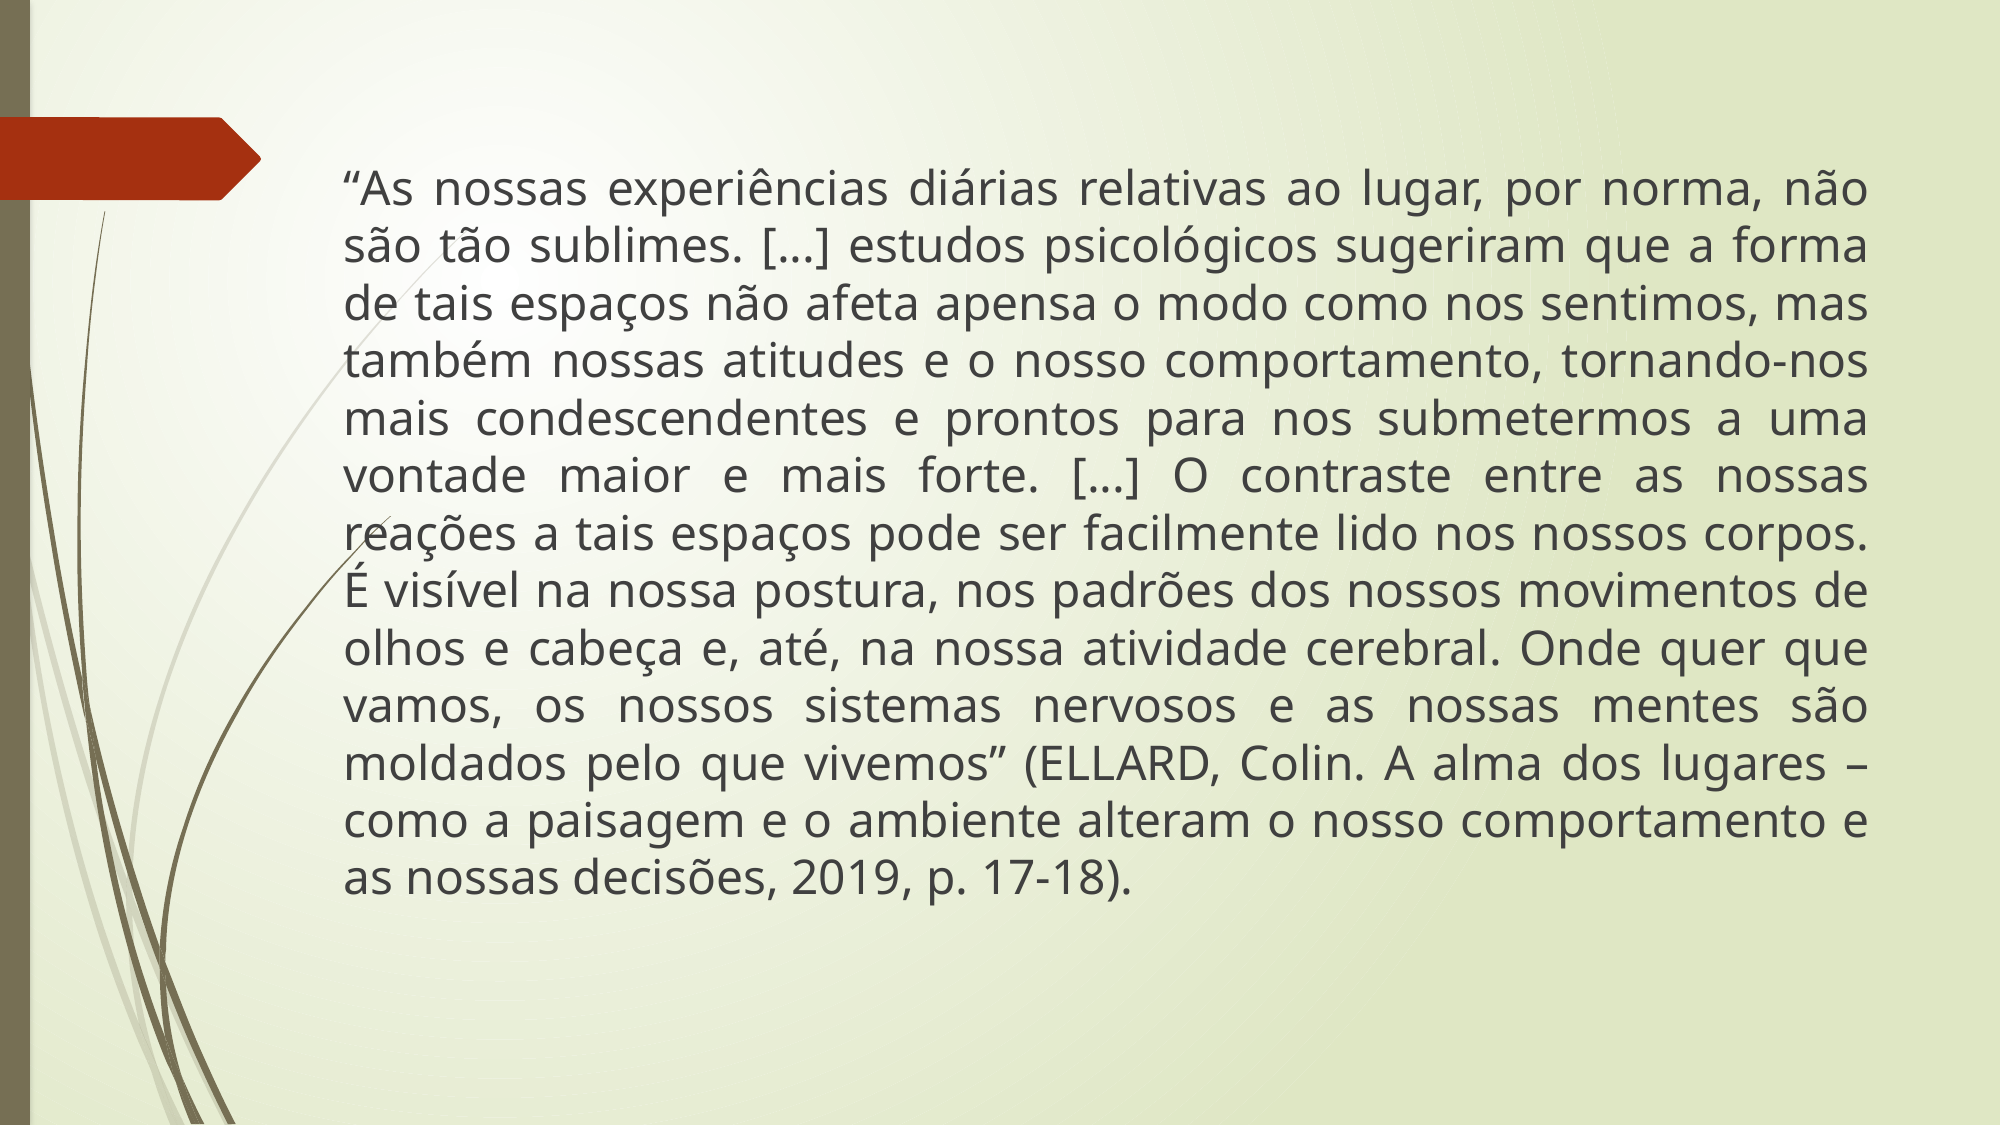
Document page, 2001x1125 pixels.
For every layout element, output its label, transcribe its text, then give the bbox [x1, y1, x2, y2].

list “As nossas experiências diárias relativas ao lugar, por norma, não são tão sublimes. [...] estudos psicológicos sugeriram que a forma de tais espaços não afeta apensa o modo como nos sentimos, mas também nossas atitudes e o nosso comportamento, tornando-nos mais condescendentes e prontos para nos submetermos a uma vontade maior e mais forte. [...] O contraste entre as nossas reações a tais espaços pode ser facilmente lido nos nossos corpos. É visível na nossa postura, nos padrões dos nossos movimentos de olhos e cabeça e, até, na nossa atividade cerebral. Onde quer que vamos, os nossos sistemas nervosos e as nossas mentes são moldados pelo que vivemos” (ELLARD, Colin. A alma dos lugares – como a paisagem e o ambiente alteram o nosso comportamento e as nossas decisões, 2019, p. 17-18). [328, 149, 1888, 970]
